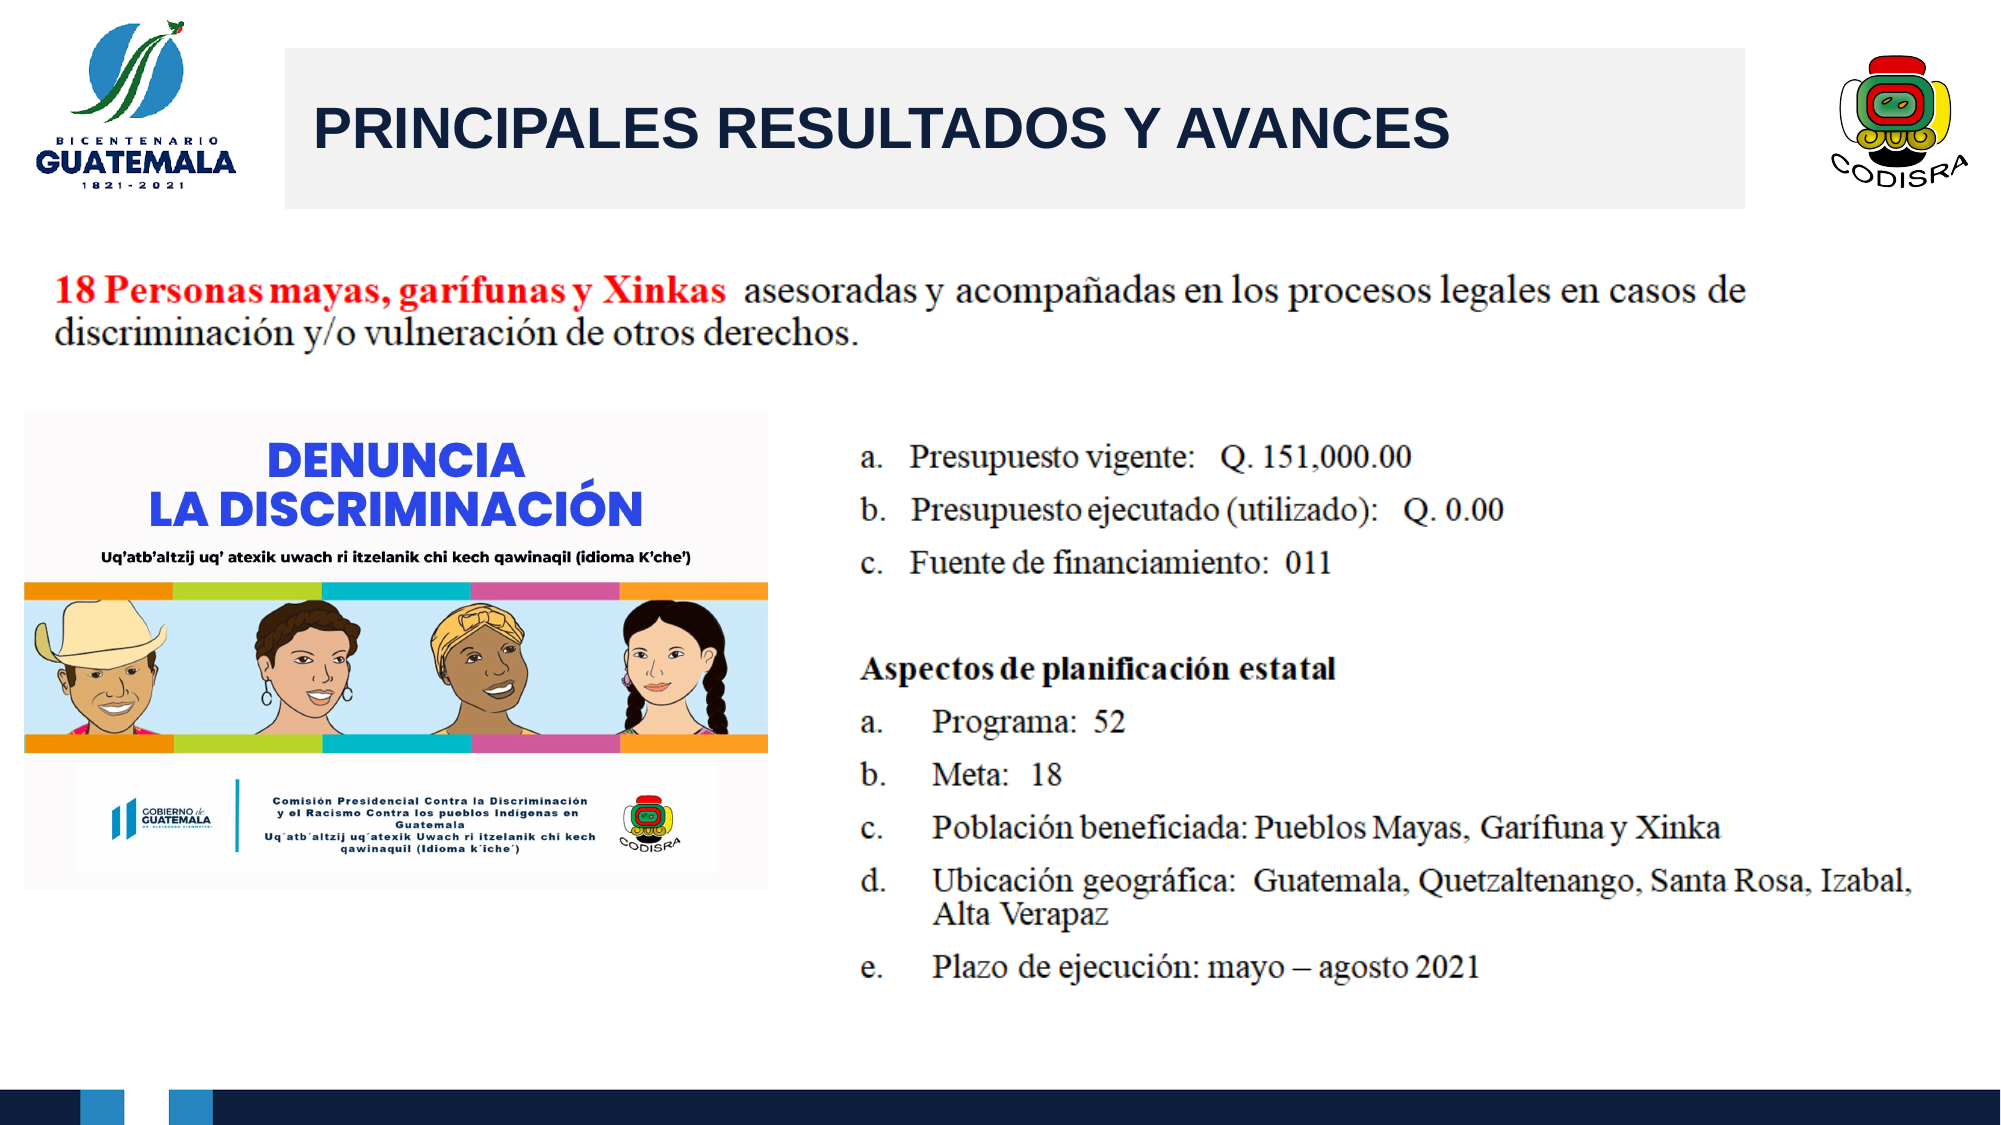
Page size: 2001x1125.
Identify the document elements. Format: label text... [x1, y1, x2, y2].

picture [0, 0, 2001, 1125]
text_box PRINCIPALES RESULTADOS Y AVANCES [298, 74, 1602, 185]
